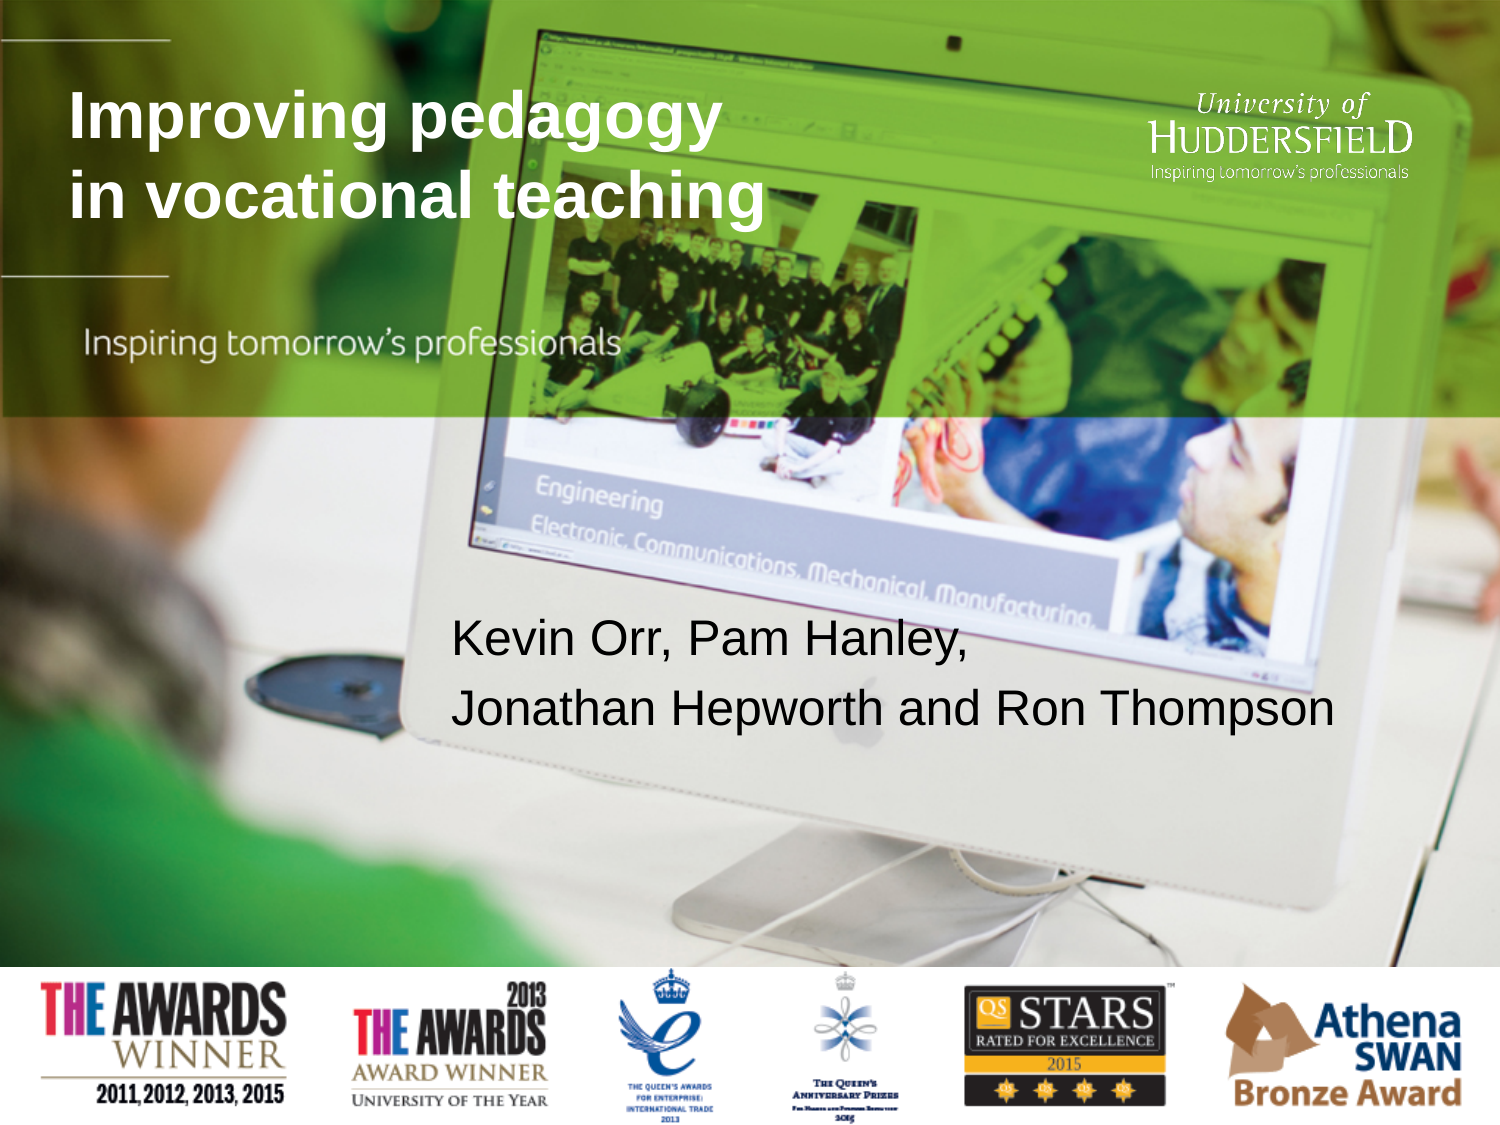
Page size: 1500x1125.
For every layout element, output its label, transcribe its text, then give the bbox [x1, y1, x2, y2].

text_box Kevin Orr, Pam Hanley, Jonathan Hepworth and Ron Thompson [436, 597, 1352, 743]
title Improving pedagogy in vocational teaching [53, 90, 1447, 291]
picture [0, 0, 1500, 1125]
